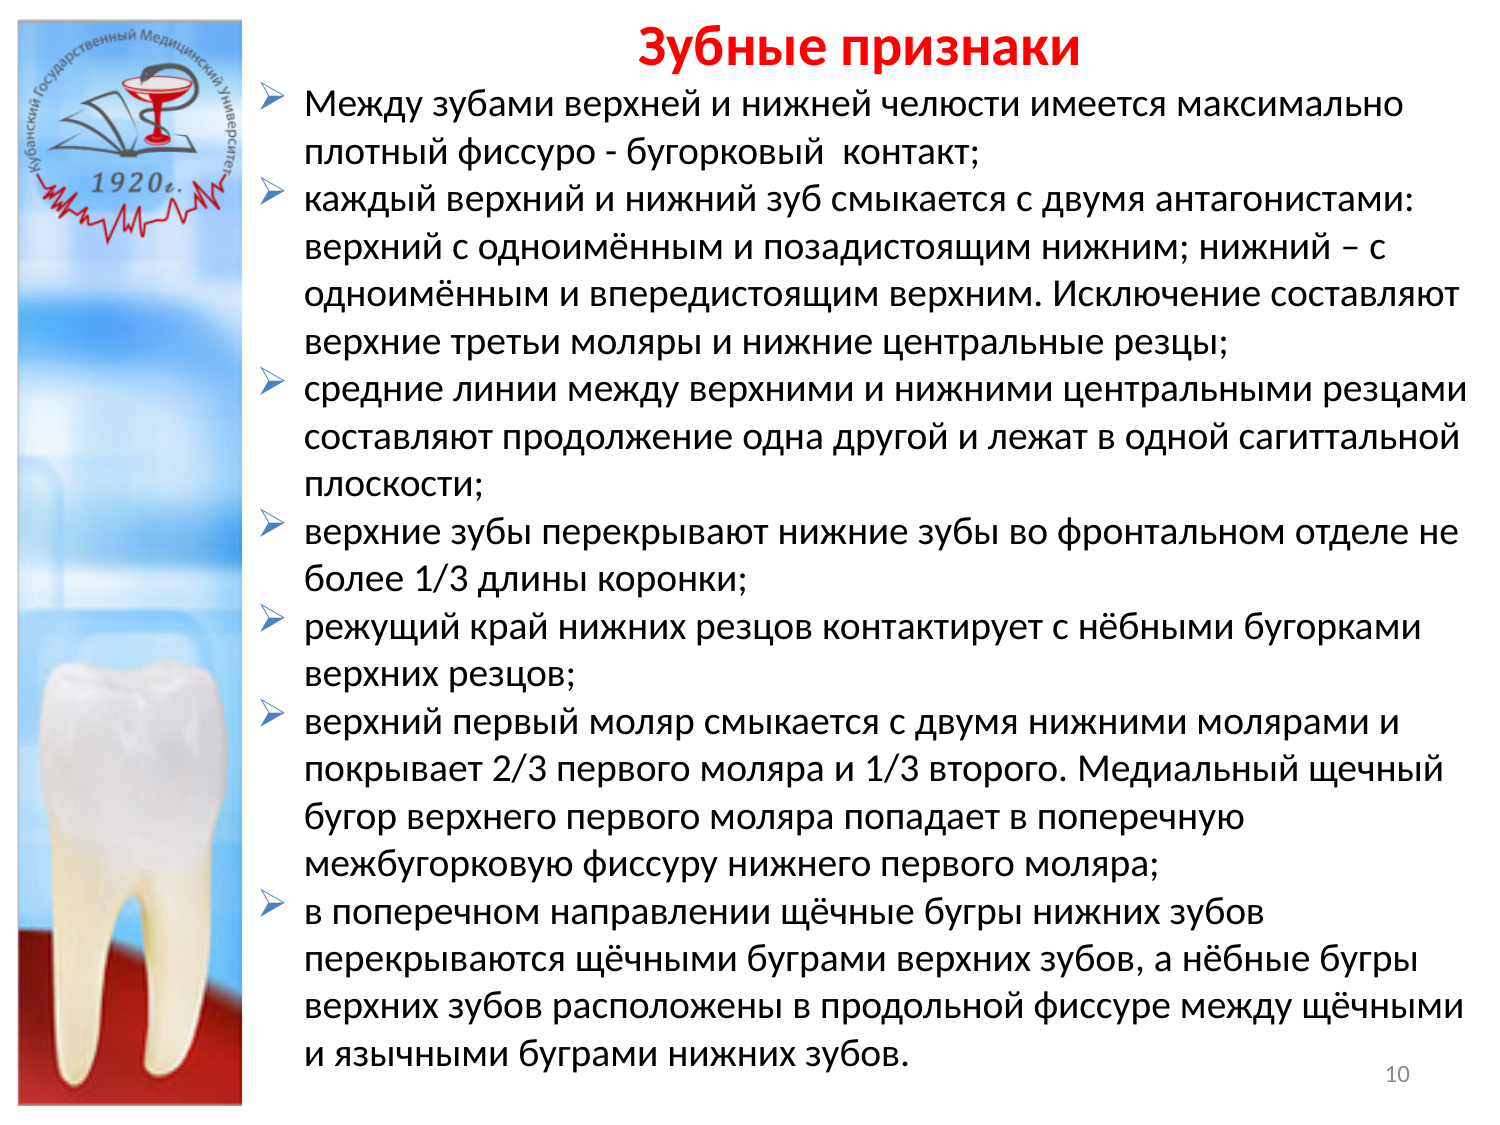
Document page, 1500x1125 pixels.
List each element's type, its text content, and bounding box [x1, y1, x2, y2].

text_box Зубные признаки Между зубами верхней и нижней челюсти имеется максимально плотный фиссуро - бугорковый контакт; каждый верхний и нижний зуб смыкается с двумя антагонистами: верхний с одноимённым и позадистоящим нижним; нижний – с одноимённым и впередистоящим верхним. Исключение составляют верхние третьи моляры и нижние центральные резцы; средние линии между верхними и нижними центральными резцами составляют продолжение одна другой и лежат в одной сагиттальной плоскости; верхние зубы перекрывают нижние зубы во фронтальном отделе не более 1/3 длины коронки; режущий край нижних резцов контактирует с нёбными бугорками верхних резцов; верхний первый моляр смыкается с двумя нижними молярами и покрывает 2/3 первого моляра и 1/3 второго. Медиальный щечный бугор верхнего первого моляра попадает в поперечную межбугорковую фиссуру нижнего первого моляра; в поперечном направлении щёчные бугры нижних зубов перекрываются щёчными буграми верхних зубов, а нёбные бугры верхних зубов расположены в продольной фиссуре между щёчными и язычными буграми нижних зубов. [242, 0, 1489, 1082]
picture [17, 18, 243, 1107]
slide_number 10 [1074, 1042, 1425, 1103]
